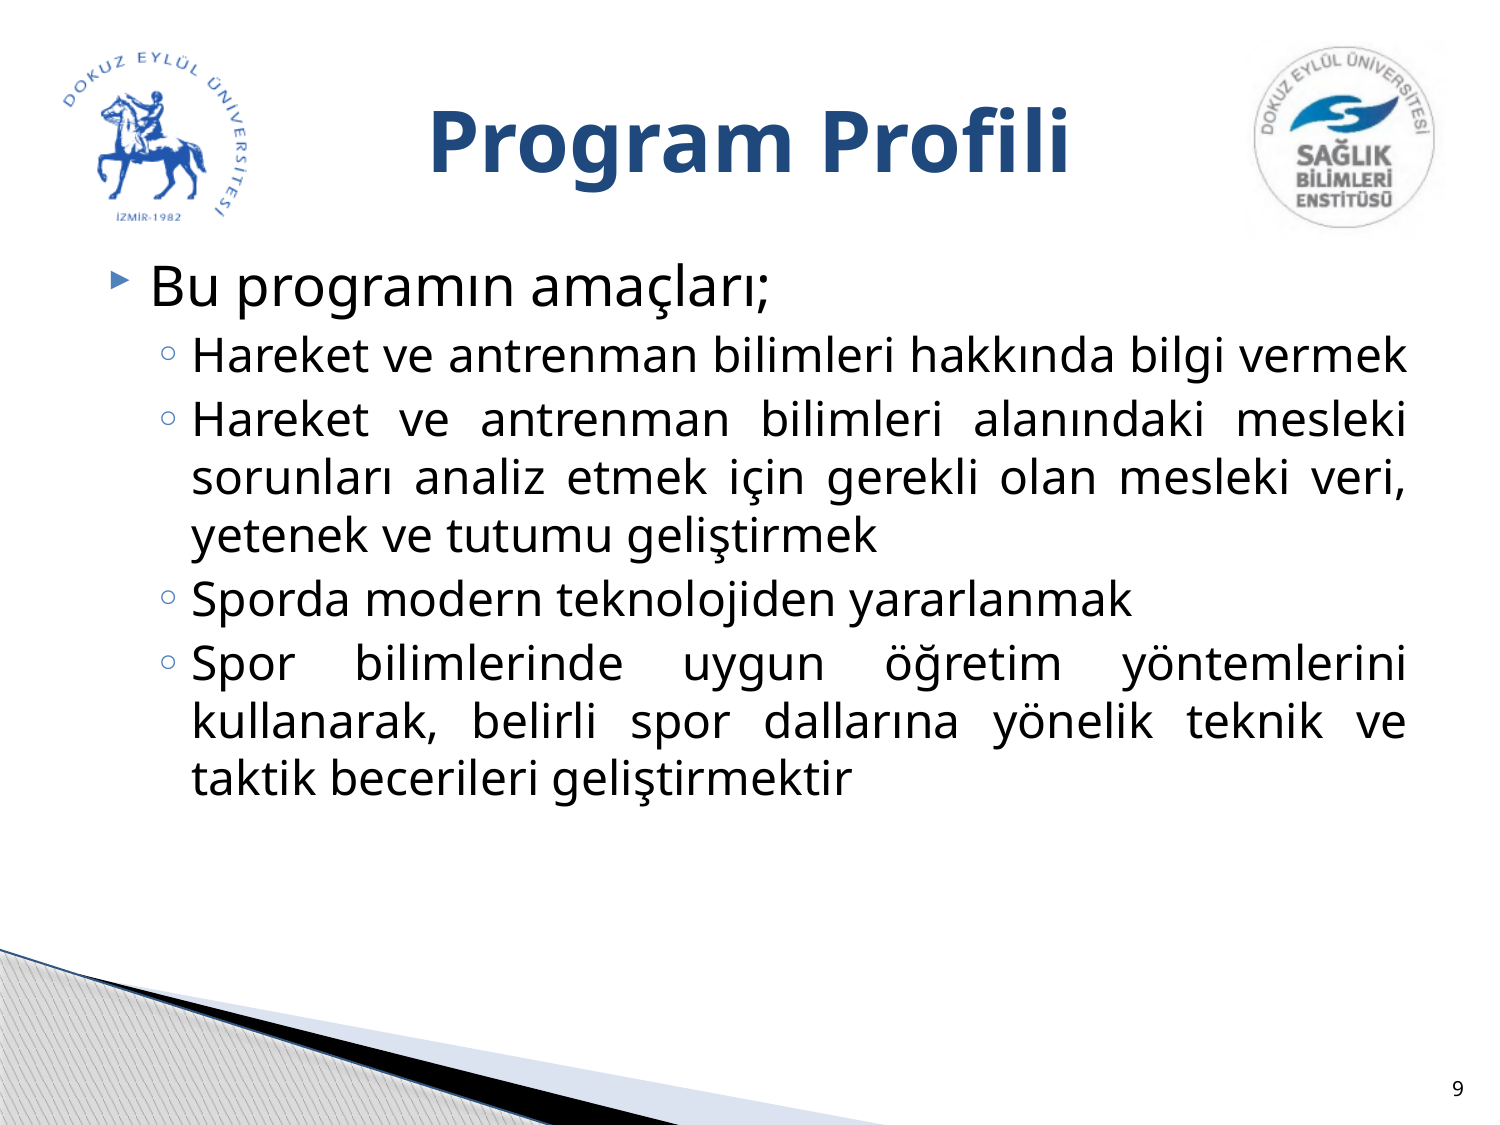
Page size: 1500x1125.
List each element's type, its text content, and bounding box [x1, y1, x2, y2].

list Bu programın amaçları; Hareket ve antrenman bilimleri hakkında bilgi vermek Hareket ve antrenman bilimleri alanındaki mesleki sorunları analiz etmek için gerekli olan mesleki veri, yetenek ve tutumu geliştirmek Sporda modern teknolojiden yararlanmak Spor bilimlerinde uygun öğretim yöntemlerini kullanarak, belirli spor dallarına yönelik teknik ve taktik becerileri geliştirmektir [75, 243, 1425, 986]
title Program Profili [263, 45, 1241, 233]
picture [1245, 40, 1448, 240]
picture [40, 18, 258, 246]
slide_number 9 [1418, 1051, 1479, 1112]
